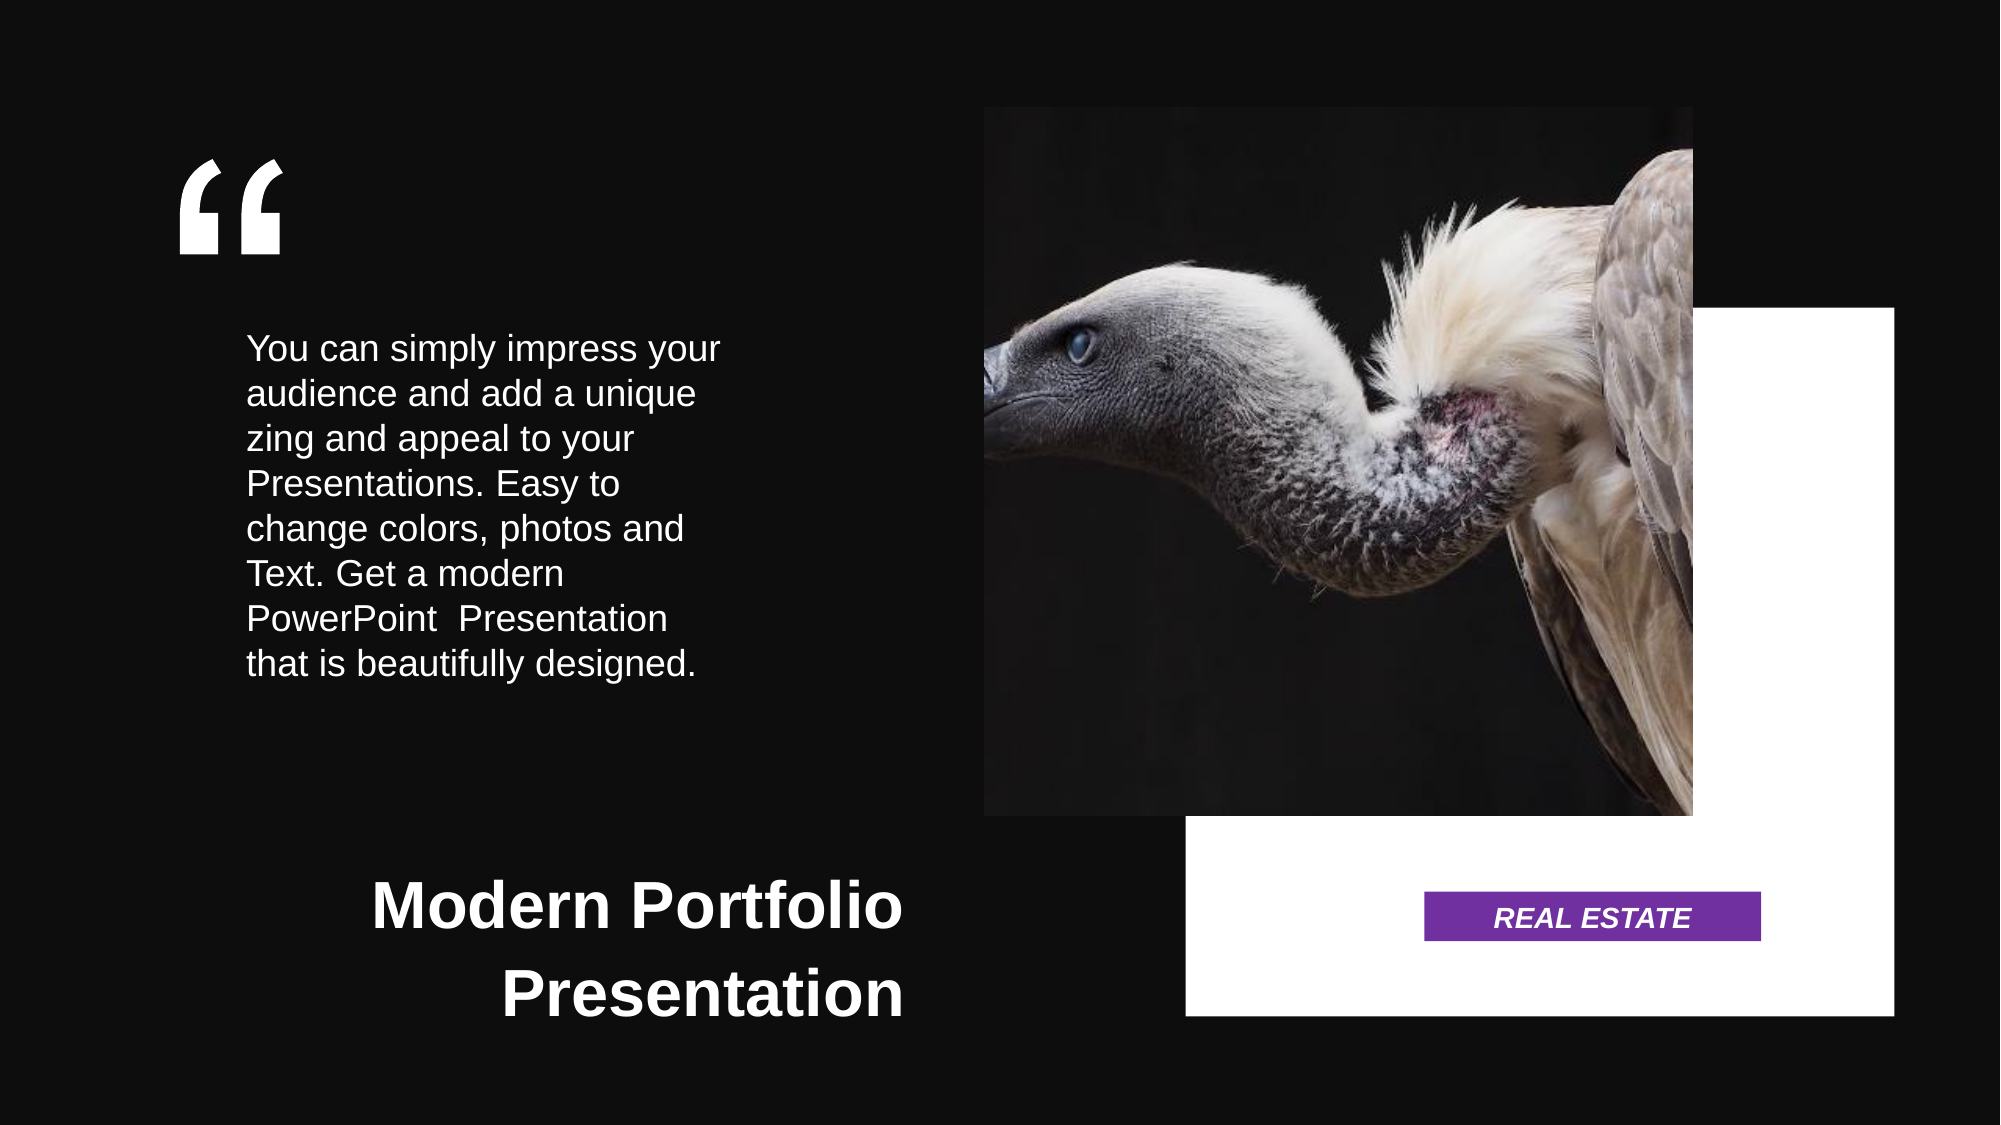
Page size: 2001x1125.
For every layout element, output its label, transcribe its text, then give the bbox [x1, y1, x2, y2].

text_box Modern Portfolio Presentation [315, 843, 920, 1041]
picture [984, 107, 1693, 816]
text_box You can simply impress your audience and add a unique zing and appeal to your Presentations. Easy to change colors, photos and Text. Get a modern PowerPoint Presentation that is beautifully designed. [231, 316, 753, 692]
text_box [240, 157, 285, 256]
text_box REAL ESTATE [1424, 891, 1762, 942]
text_box [178, 157, 223, 256]
